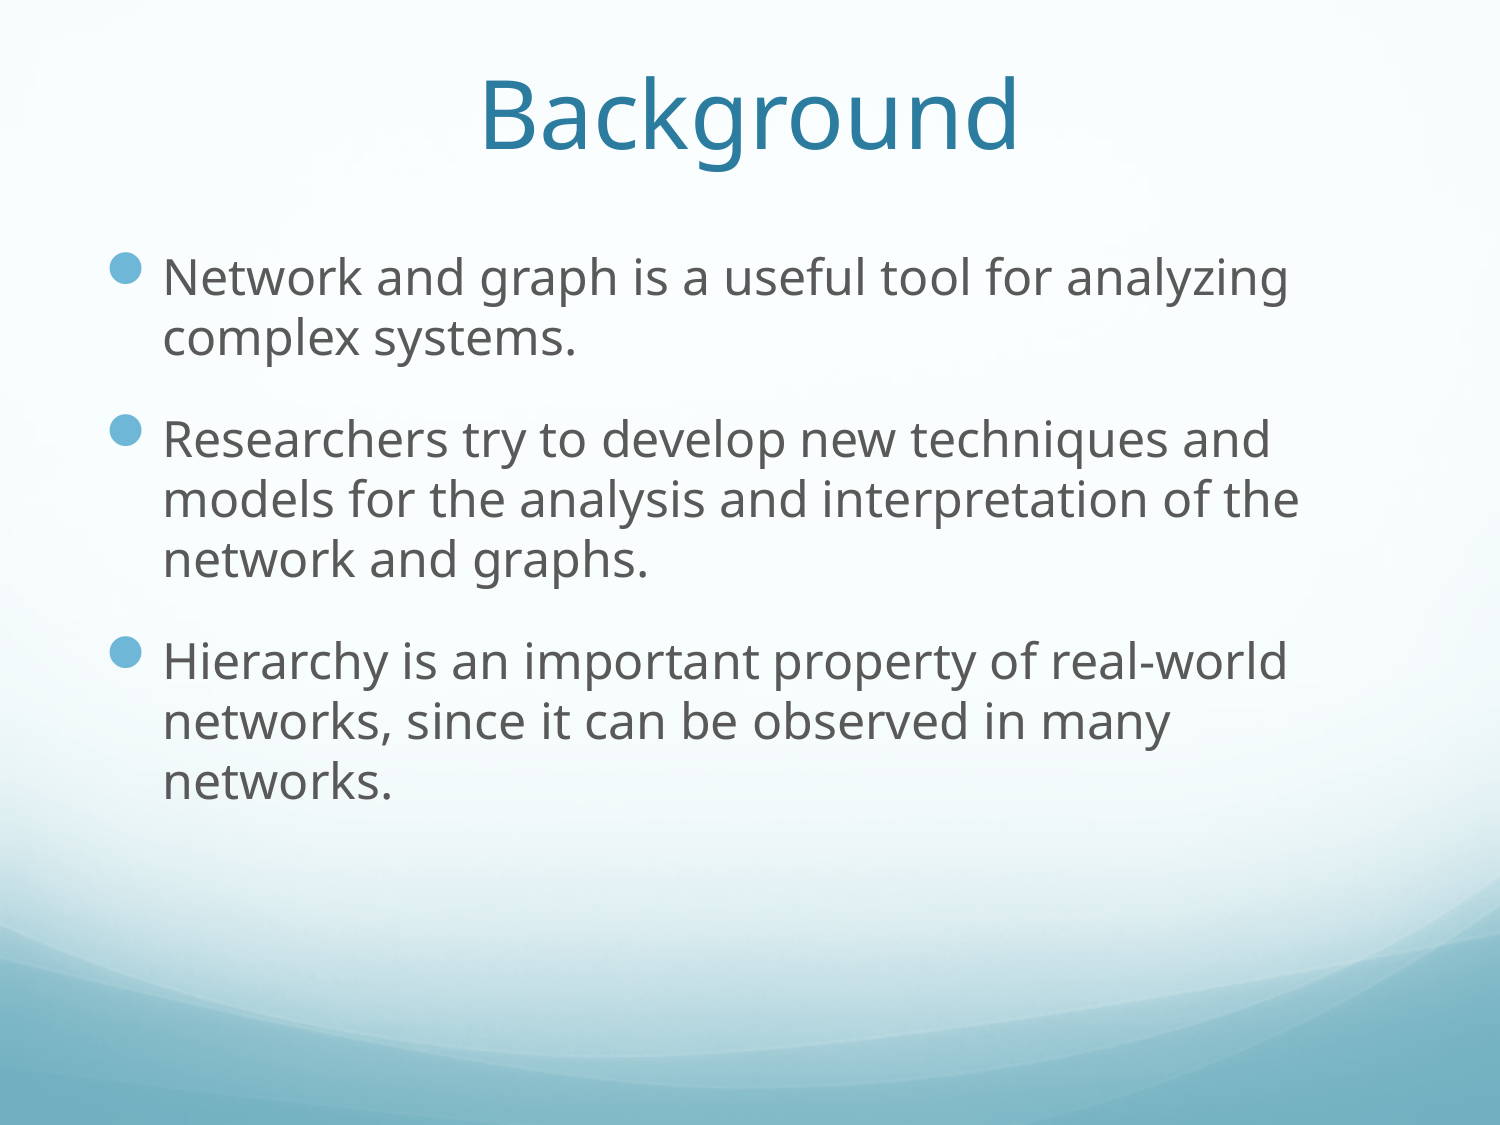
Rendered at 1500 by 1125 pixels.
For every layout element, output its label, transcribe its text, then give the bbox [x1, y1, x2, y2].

list Network and graph is a useful tool for analyzing complex systems. Researchers try to develop new techniques and models for the analysis and interpretation of the network and graphs. Hierarchy is an important property of real-world networks, since it can be observed in many networks. [90, 238, 1410, 975]
title Background [90, 17, 1410, 177]
